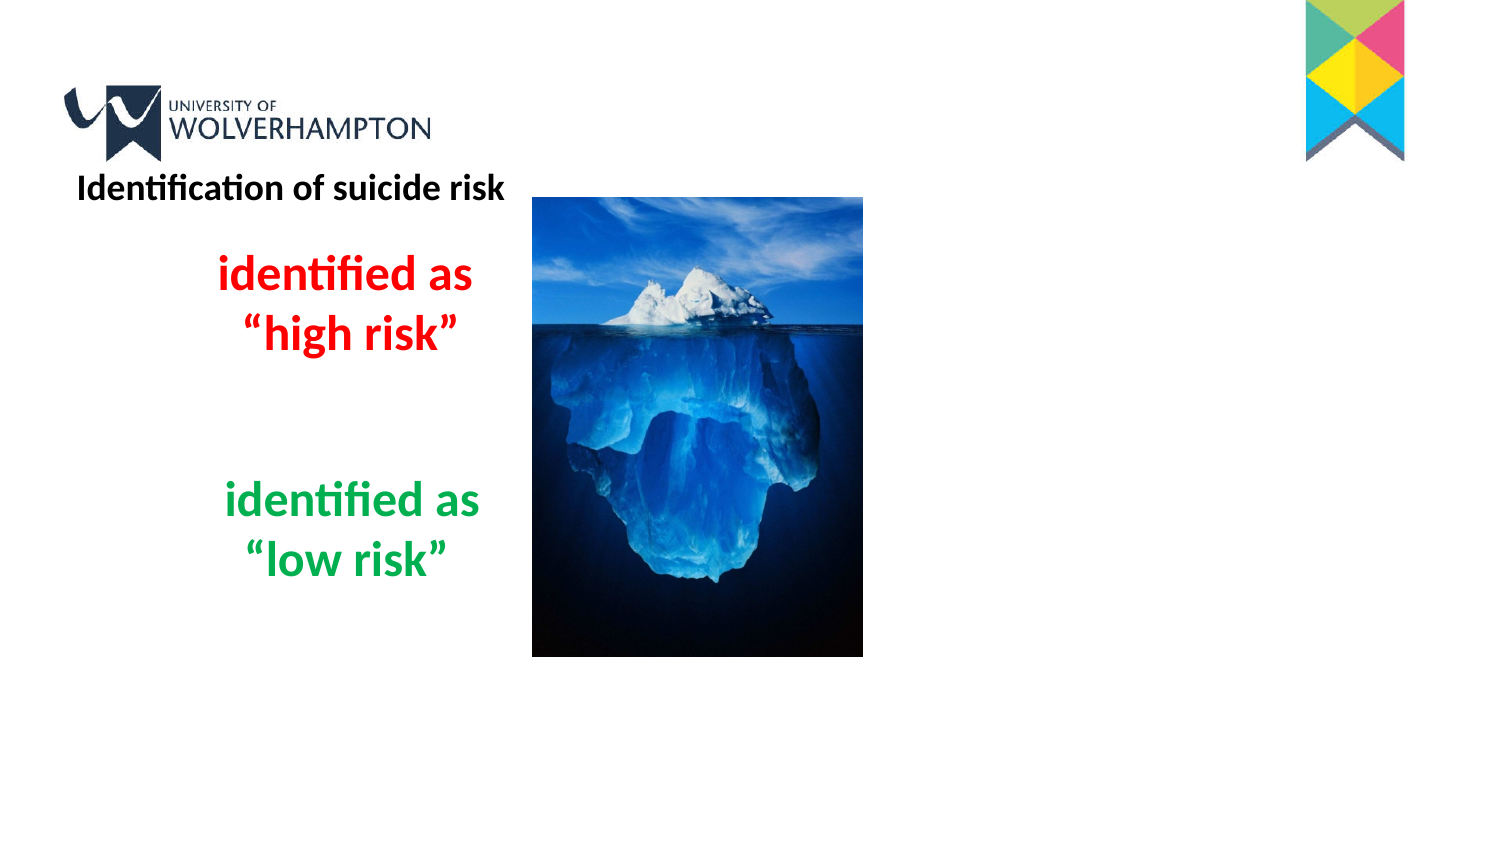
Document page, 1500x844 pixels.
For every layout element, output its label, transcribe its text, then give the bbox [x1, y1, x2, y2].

picture [0, 0, 1500, 844]
text_box identified as “low risk” [0, 459, 526, 595]
title Identification of suicide risk [76, 114, 1427, 256]
text_box identified as “high risk” [191, 232, 500, 368]
